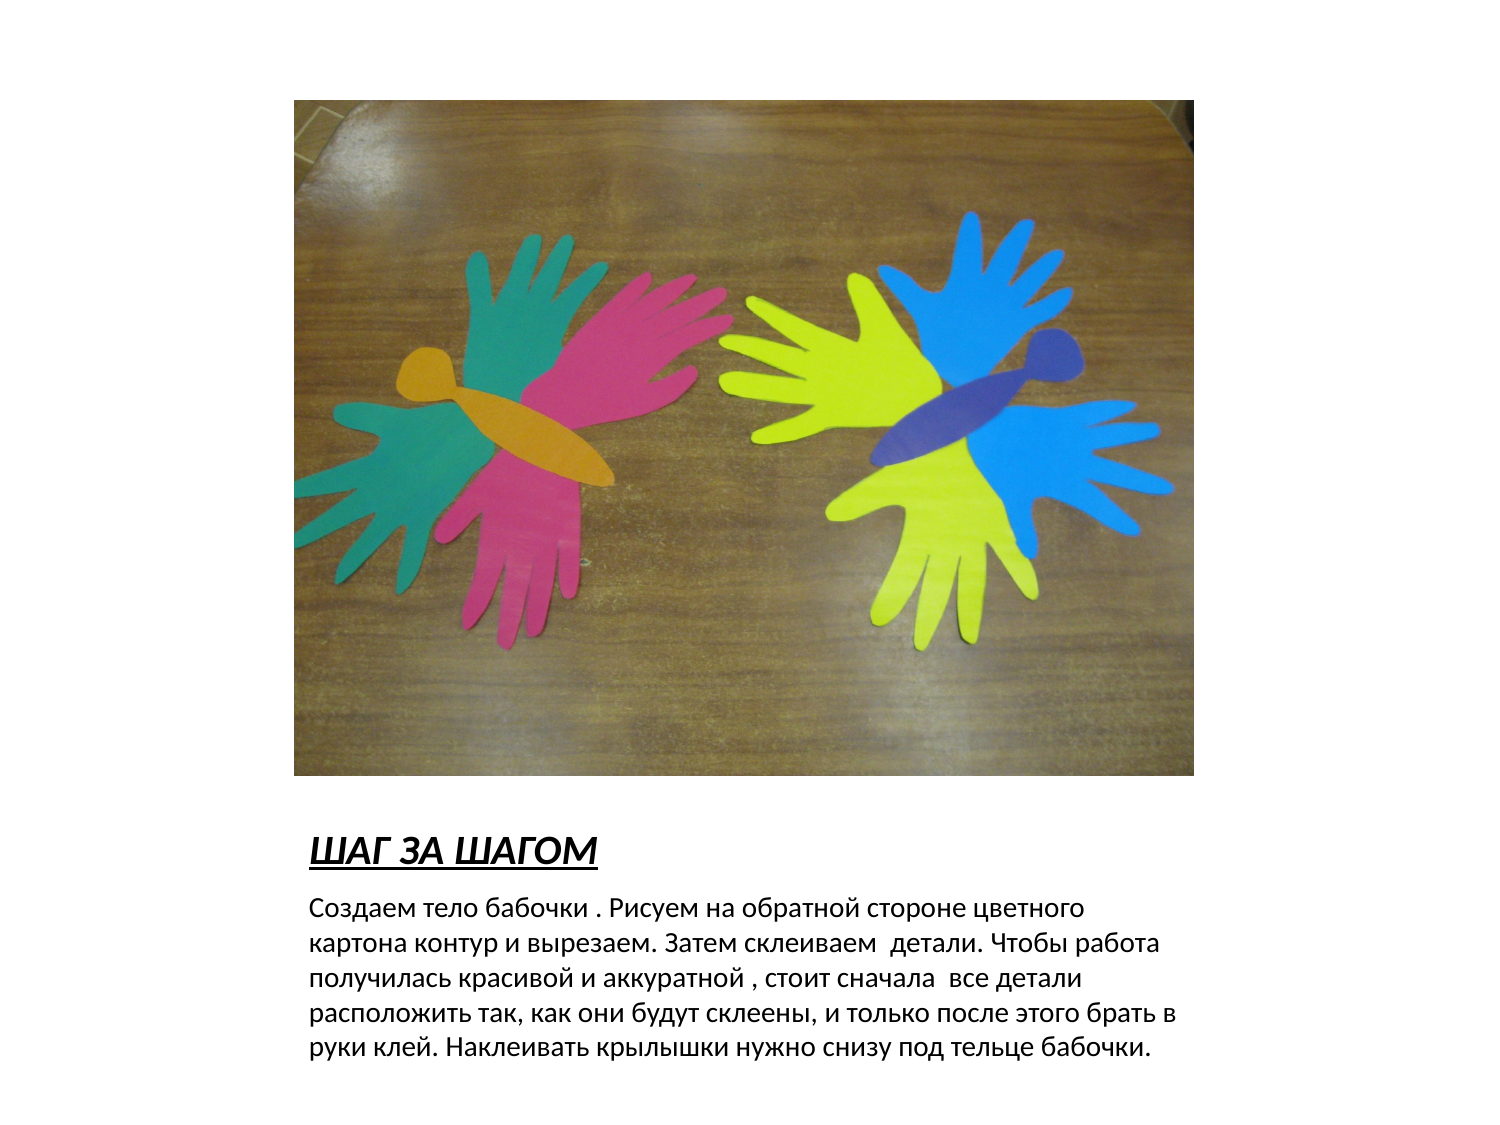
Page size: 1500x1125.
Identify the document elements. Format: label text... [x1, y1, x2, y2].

picture [293, 100, 1195, 776]
title ШАГ ЗА ШАГОМ [294, 787, 1194, 880]
list Создаем тело бабочки . Рисуем на обратной стороне цветного картона контур и вырезаем. Затем склеиваем детали. Чтобы работа получилась красивой и аккуратной , стоит сначала все детали расположить так, как они будут склеены, и только после этого брать в руки клей. Наклеивать крылышки нужно снизу под тельце бабочки. [294, 880, 1194, 1013]
